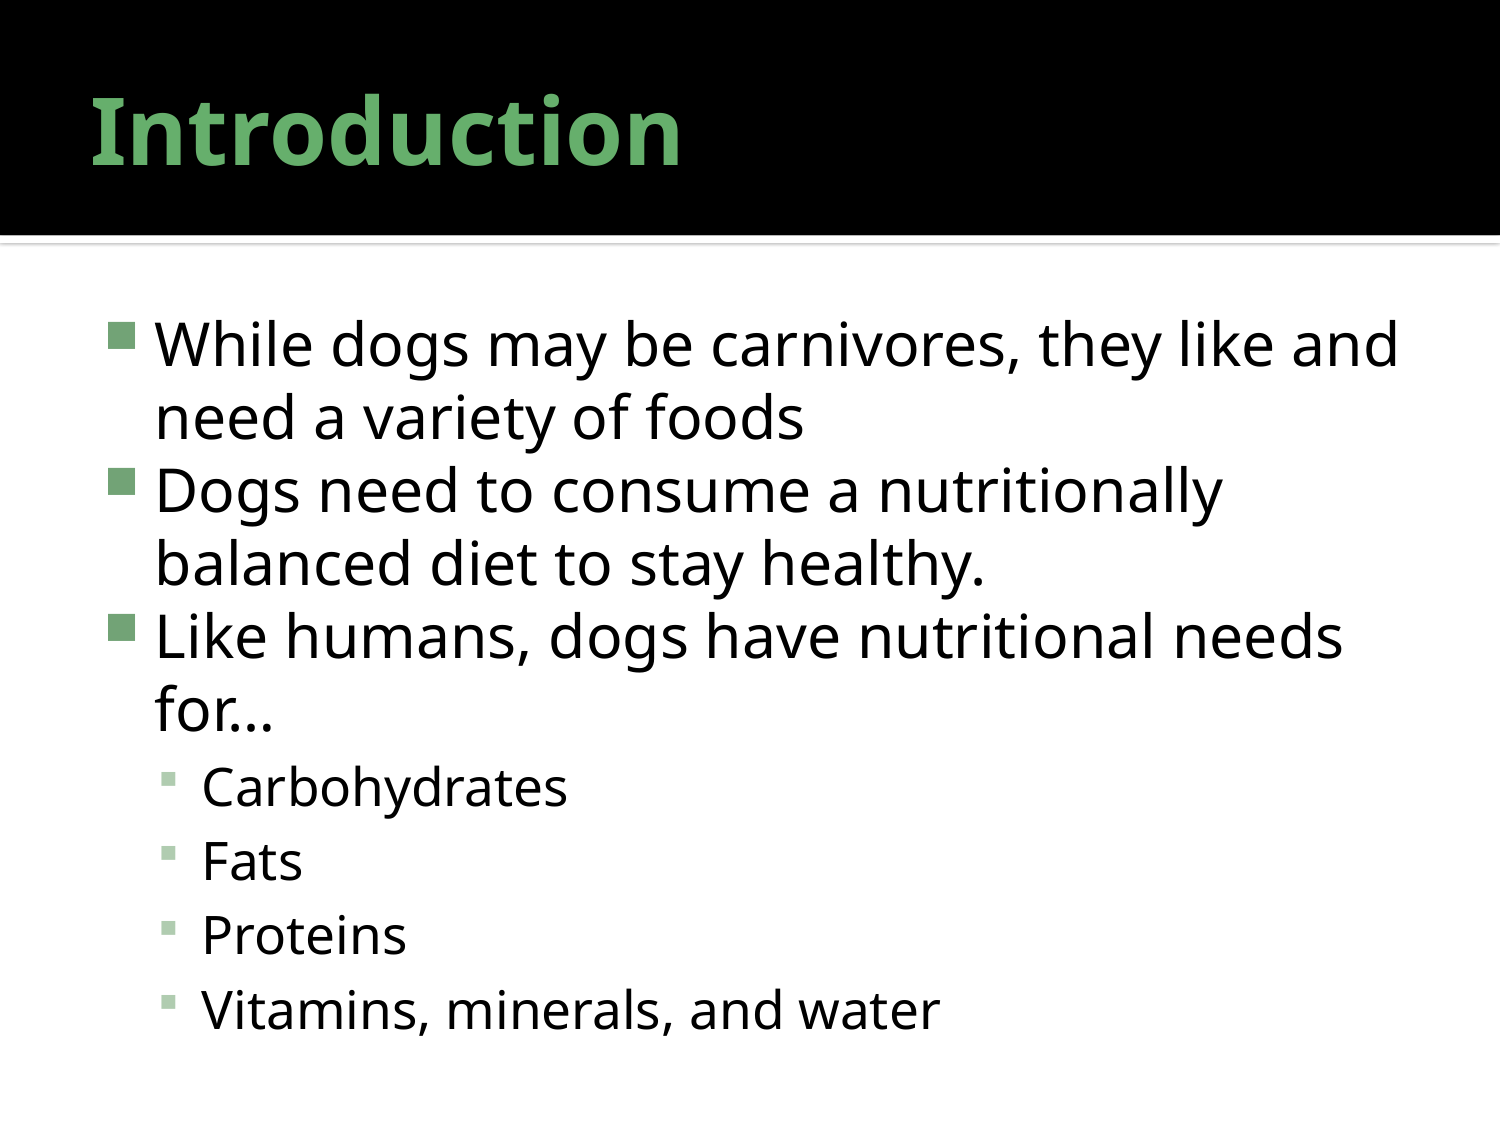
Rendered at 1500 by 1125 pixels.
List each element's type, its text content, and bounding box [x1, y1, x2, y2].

title Introduction [75, 25, 1425, 231]
list While dogs may be carnivores, they like and need a variety of foods Dogs need to consume a nutritionally balanced diet to stay healthy. Like humans, dogs have nutritional needs for… Carbohydrates Fats Proteins Vitamins, minerals, and water [75, 291, 1425, 1050]
